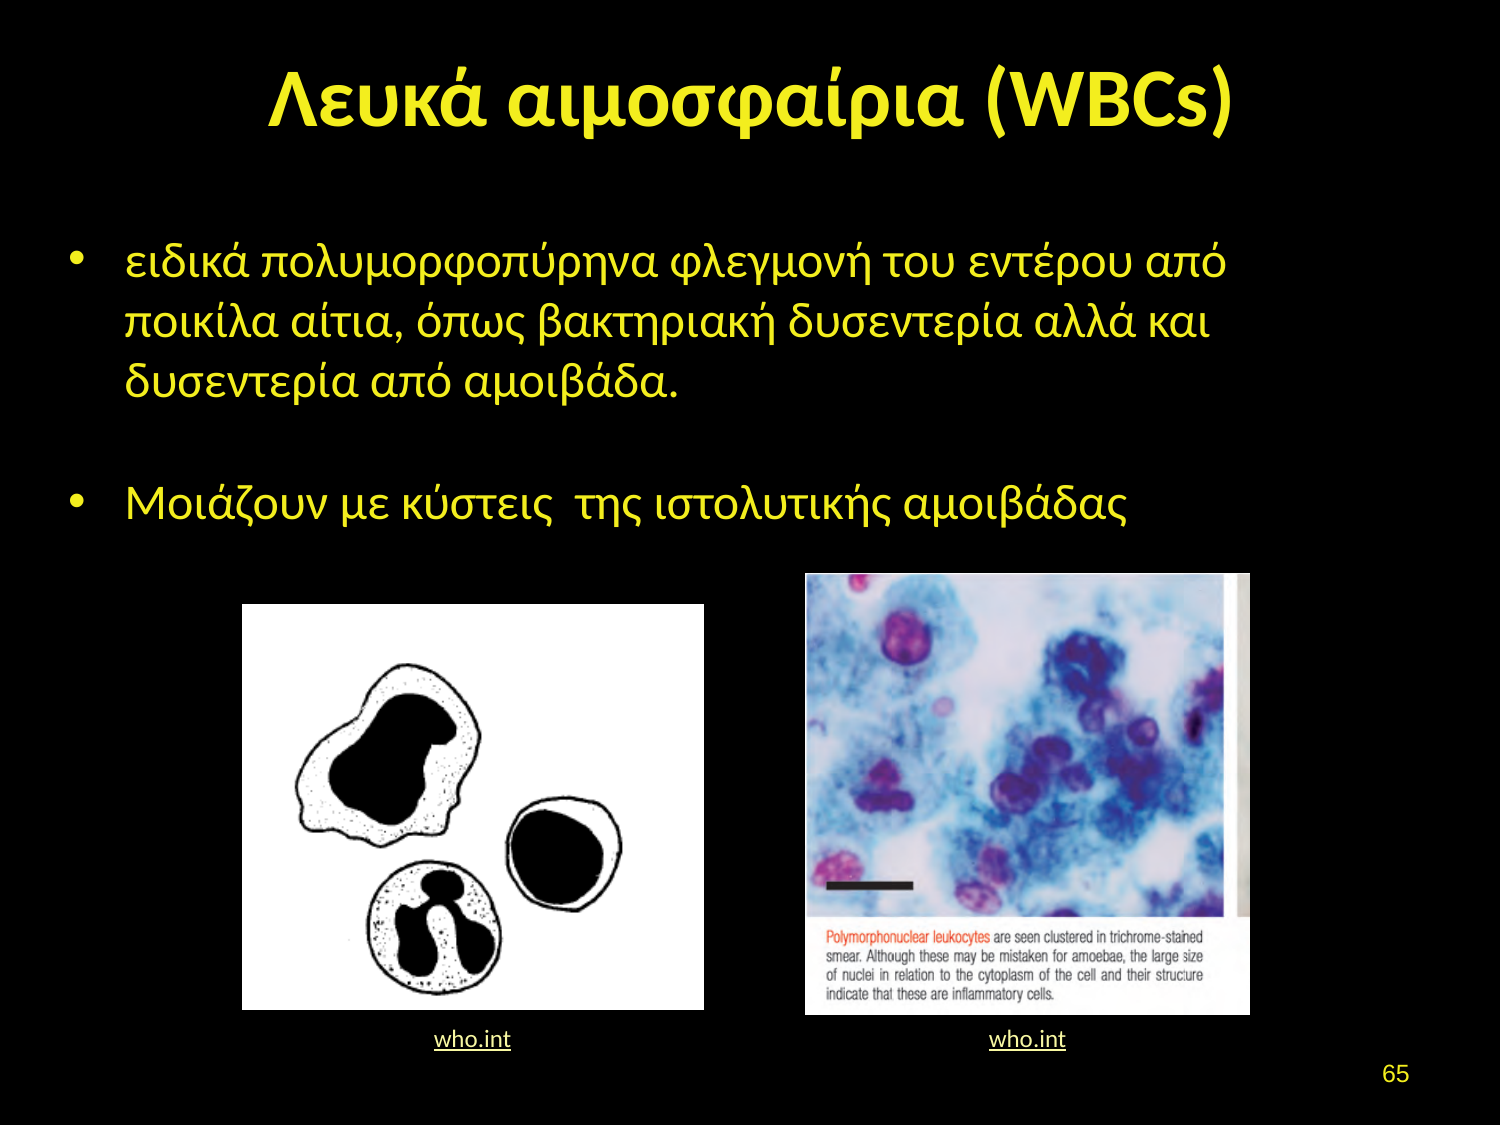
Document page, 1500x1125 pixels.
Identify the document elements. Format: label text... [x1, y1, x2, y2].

text_box who.int [418, 1019, 527, 1060]
picture [241, 604, 704, 1010]
slide_number 64 [1074, 1042, 1425, 1103]
list ειδικά πολυμορφοπύρηνα φλεγμονή του εντέρου από ποικίλα αίτια, όπως βακτηριακή δυσεντερία αλλά και δυσεντερία από αμοιβάδα. Μοιάζουν με κύστεις της ιστολυτικής αμοιβάδας [53, 220, 1404, 559]
picture [805, 572, 1251, 1016]
text_box who.int [974, 1023, 1082, 1060]
title Λευκά αιμοσφαίρια (WBCs) [76, 19, 1427, 169]
